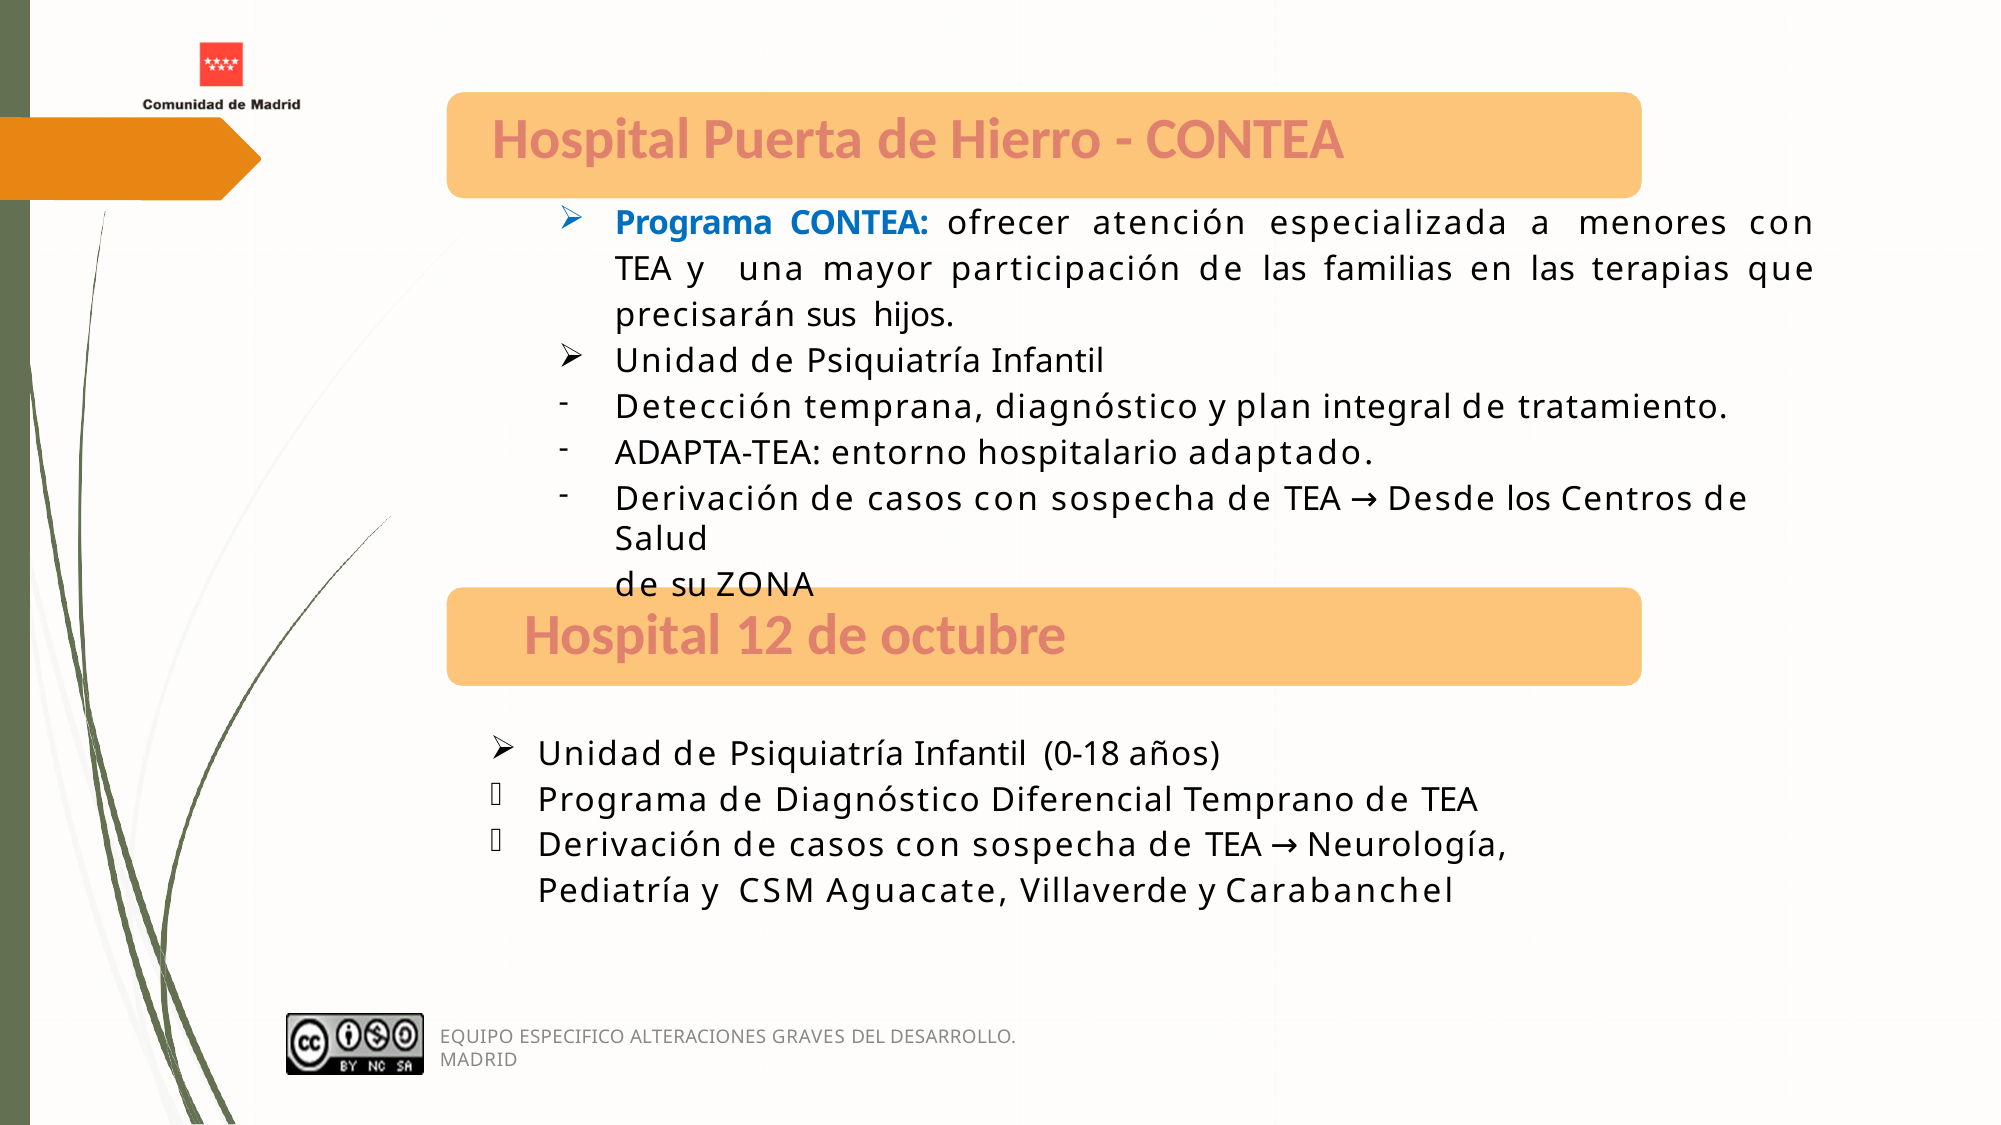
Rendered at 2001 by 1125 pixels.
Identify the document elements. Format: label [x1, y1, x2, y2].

text_box [0, 0, 2000, 1125]
picture [118, 37, 324, 114]
picture [285, 1013, 425, 1075]
text_box [443, 584, 1645, 689]
text_box [443, 89, 1645, 202]
